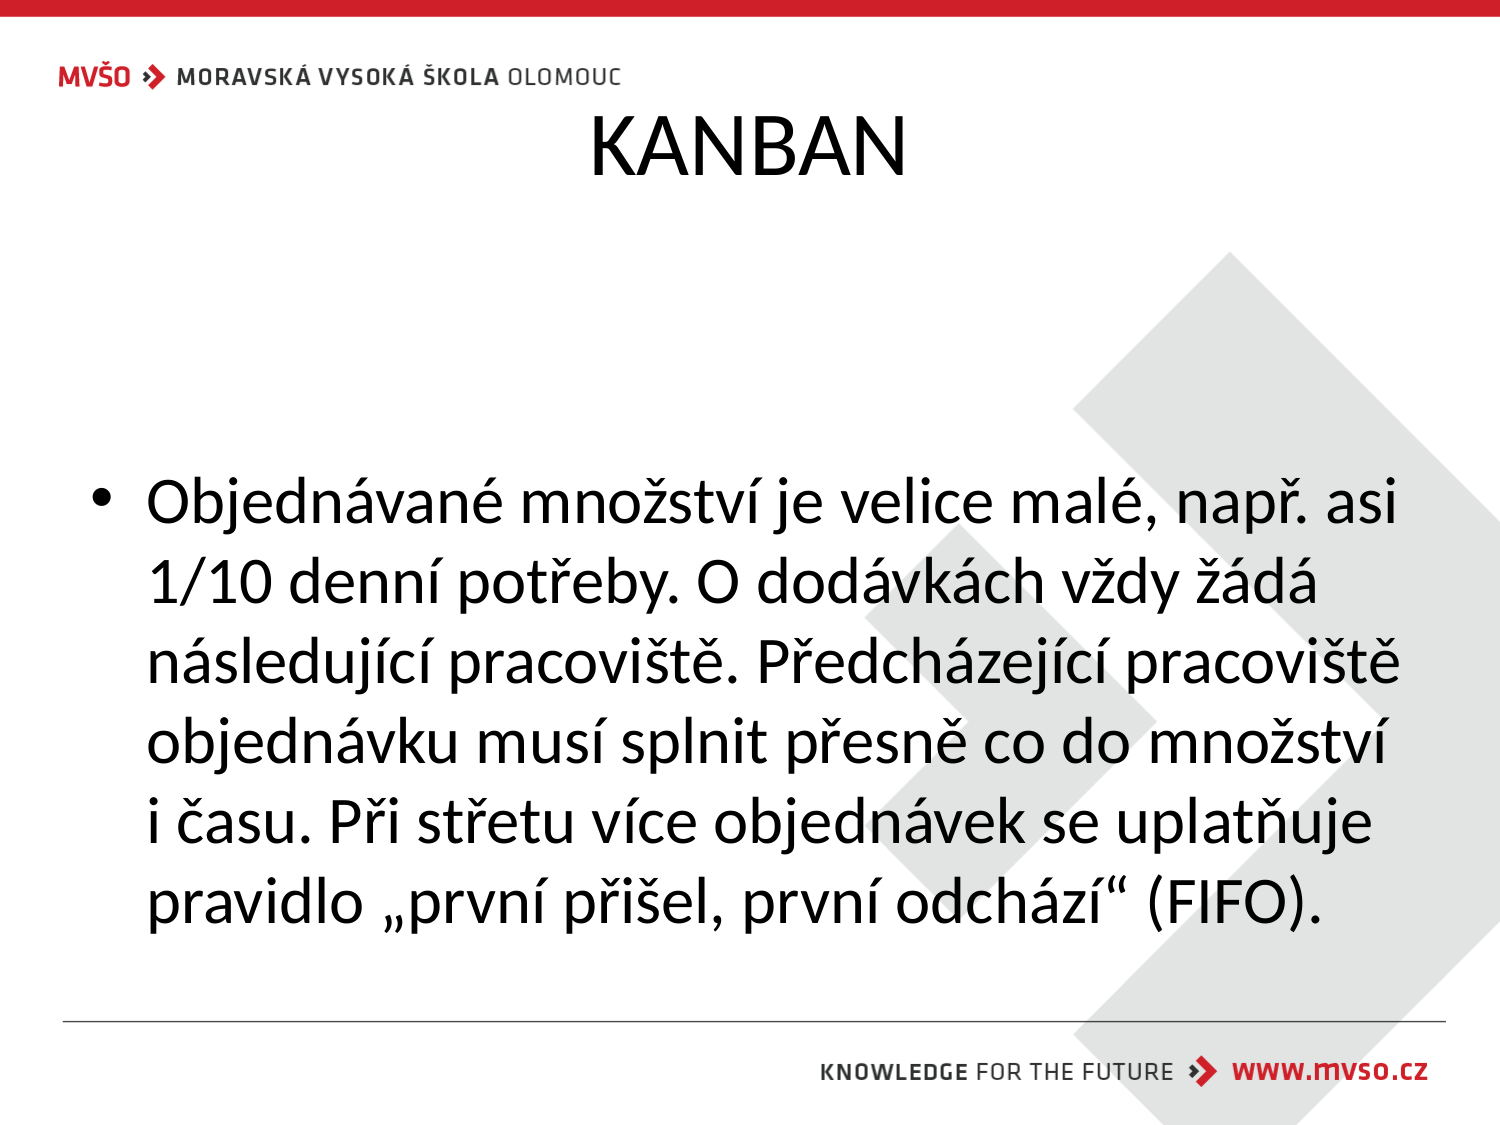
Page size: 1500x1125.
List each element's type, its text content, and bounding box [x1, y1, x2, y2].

list Objednávané množství je velice malé, např. asi 1/10 denní potřeby. O dodávkách vždy žádá následující pracoviště. Předcházející pracoviště objednávku musí splnit přesně co do množství i času. Při střetu více objednávek se uplatňuje pravidlo „první přišel, první odchází“ (FIFO). [75, 262, 1425, 1005]
title KANBAN [75, 45, 1425, 233]
picture [0, 0, 1500, 1125]
